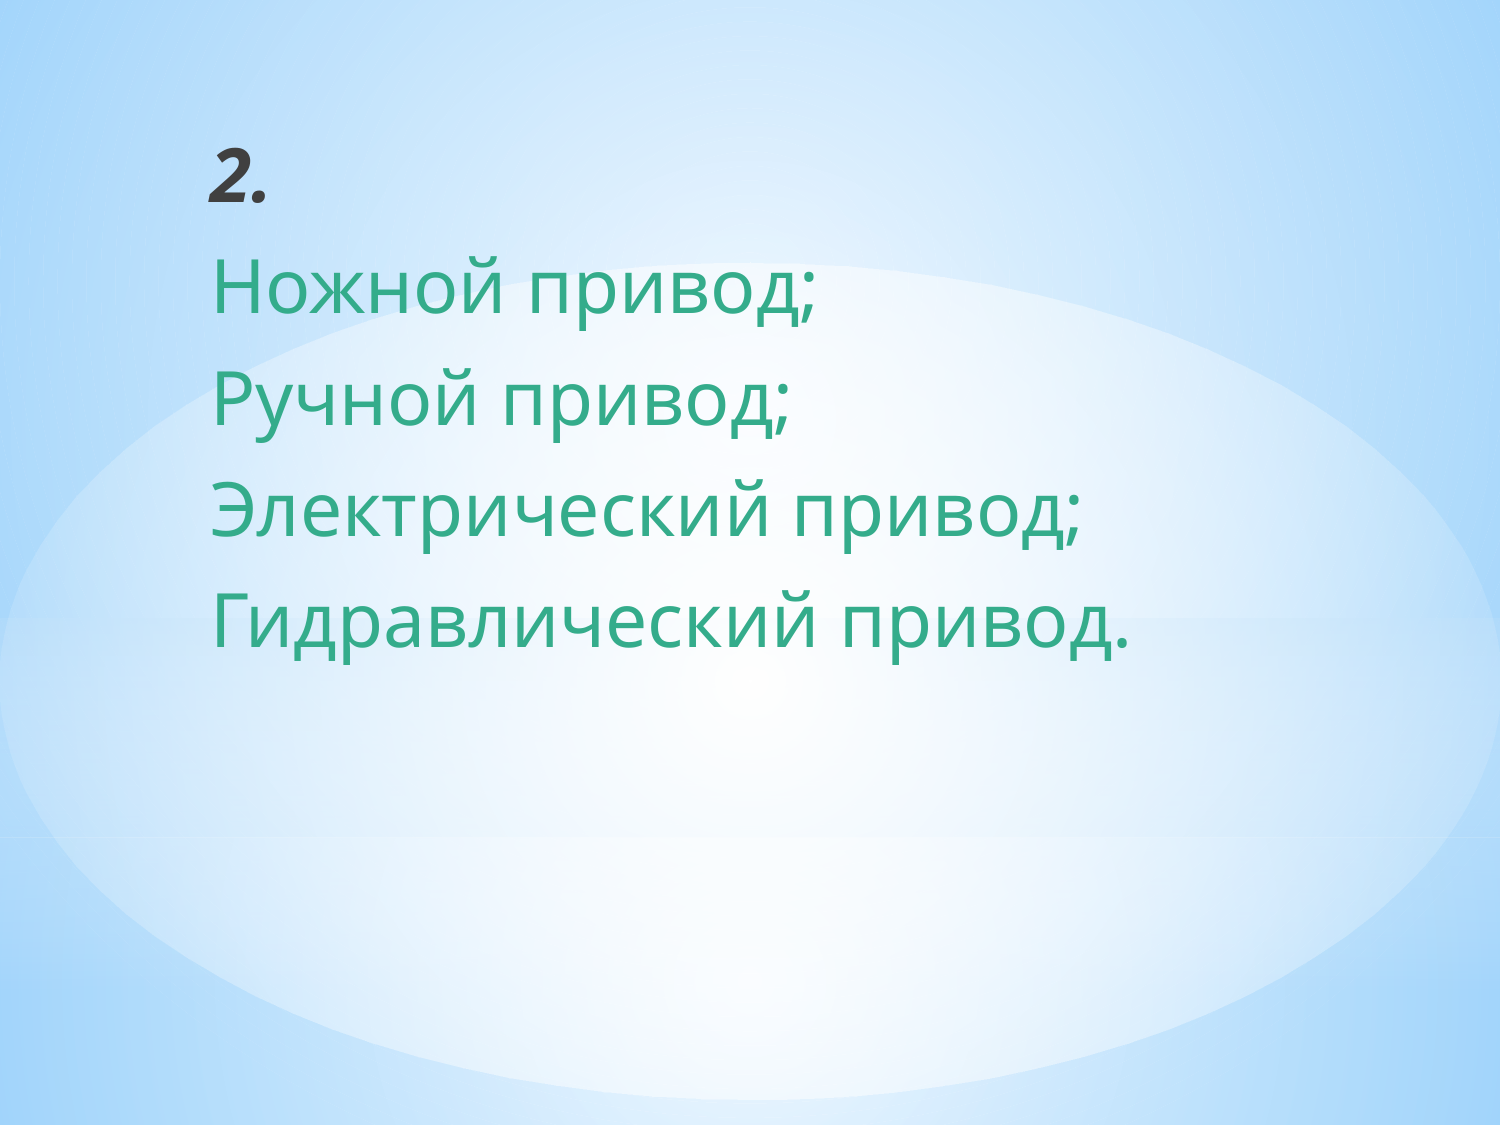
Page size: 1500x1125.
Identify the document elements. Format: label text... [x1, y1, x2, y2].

list 2. Ножной привод; Ручной привод; Электрический привод; Гидравлический привод. [187, 120, 1238, 690]
